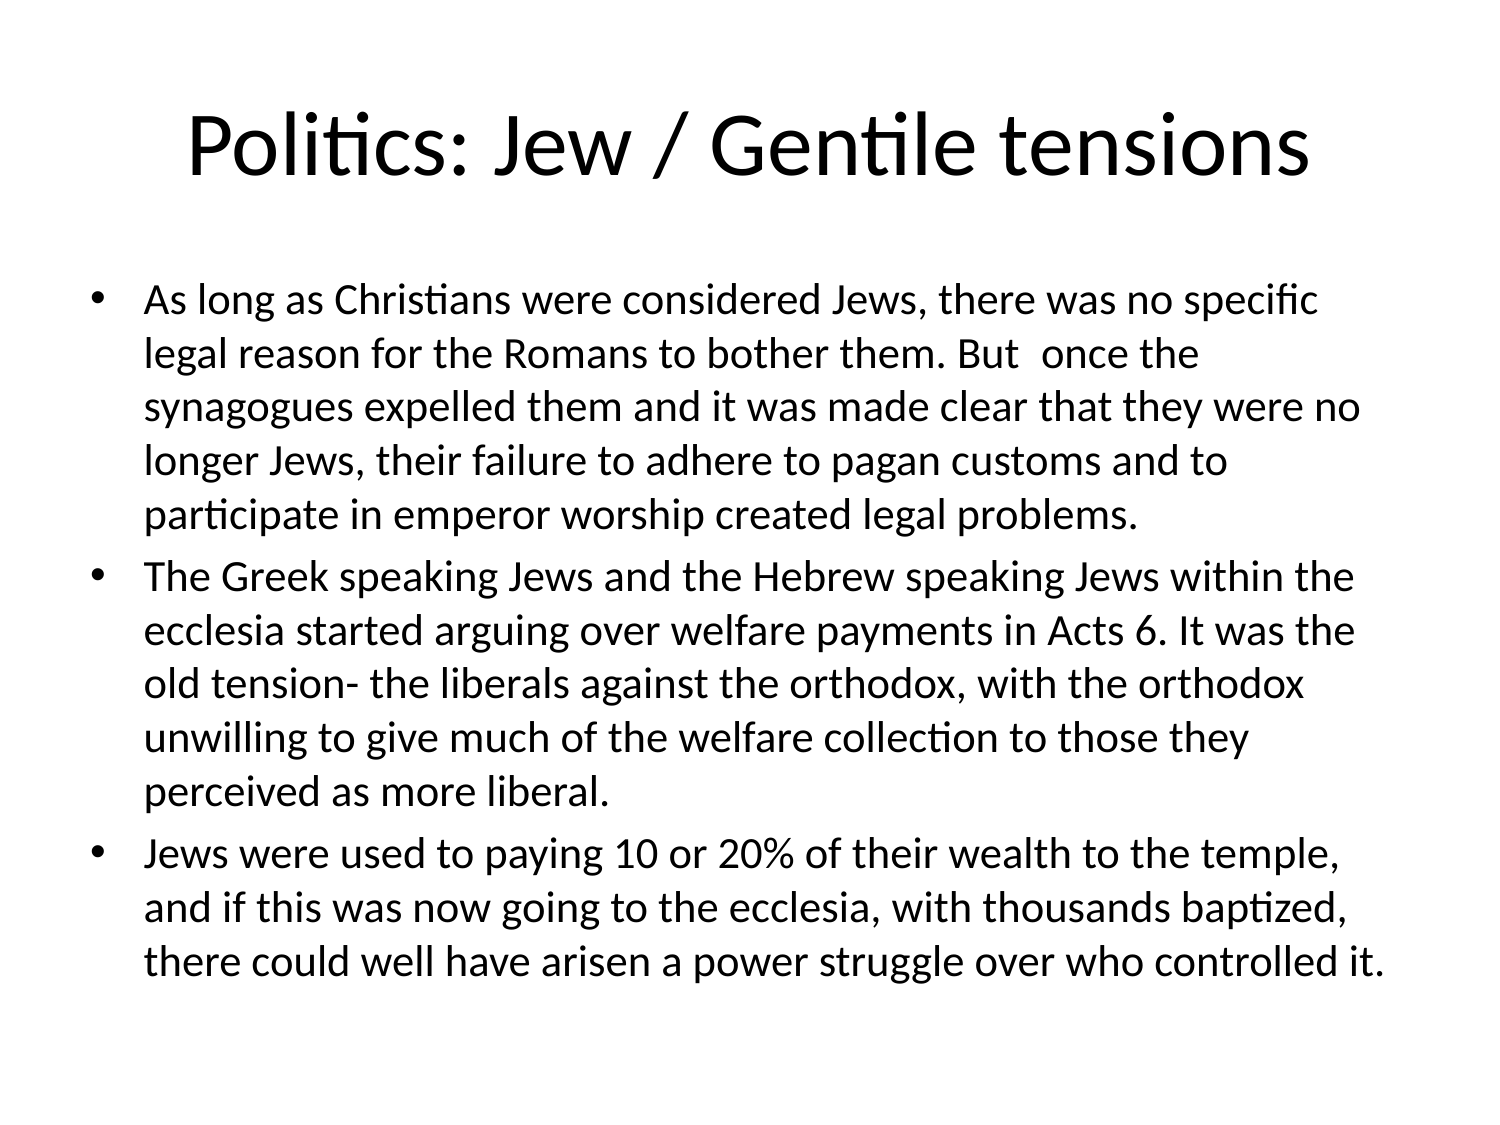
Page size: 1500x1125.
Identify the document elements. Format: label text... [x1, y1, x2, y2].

title Politics: Jew / Gentile tensions [75, 45, 1425, 233]
list As long as Christians were considered Jews, there was no specific legal reason for the Romans to bother them. But once the synagogues expelled them and it was made clear that they were no longer Jews, their failure to adhere to pagan customs and to participate in emperor worship created legal problems. The Greek speaking Jews and the Hebrew speaking Jews within the ecclesia started arguing over welfare payments in Acts 6. It was the old tension- the liberals against the orthodox, with the orthodox unwilling to give much of the welfare collection to those they perceived as more liberal. Jews were used to paying 10 or 20% of their wealth to the temple, and if this was now going to the ecclesia, with thousands baptized, there could well have arisen a power struggle over who controlled it. [75, 262, 1425, 1005]
